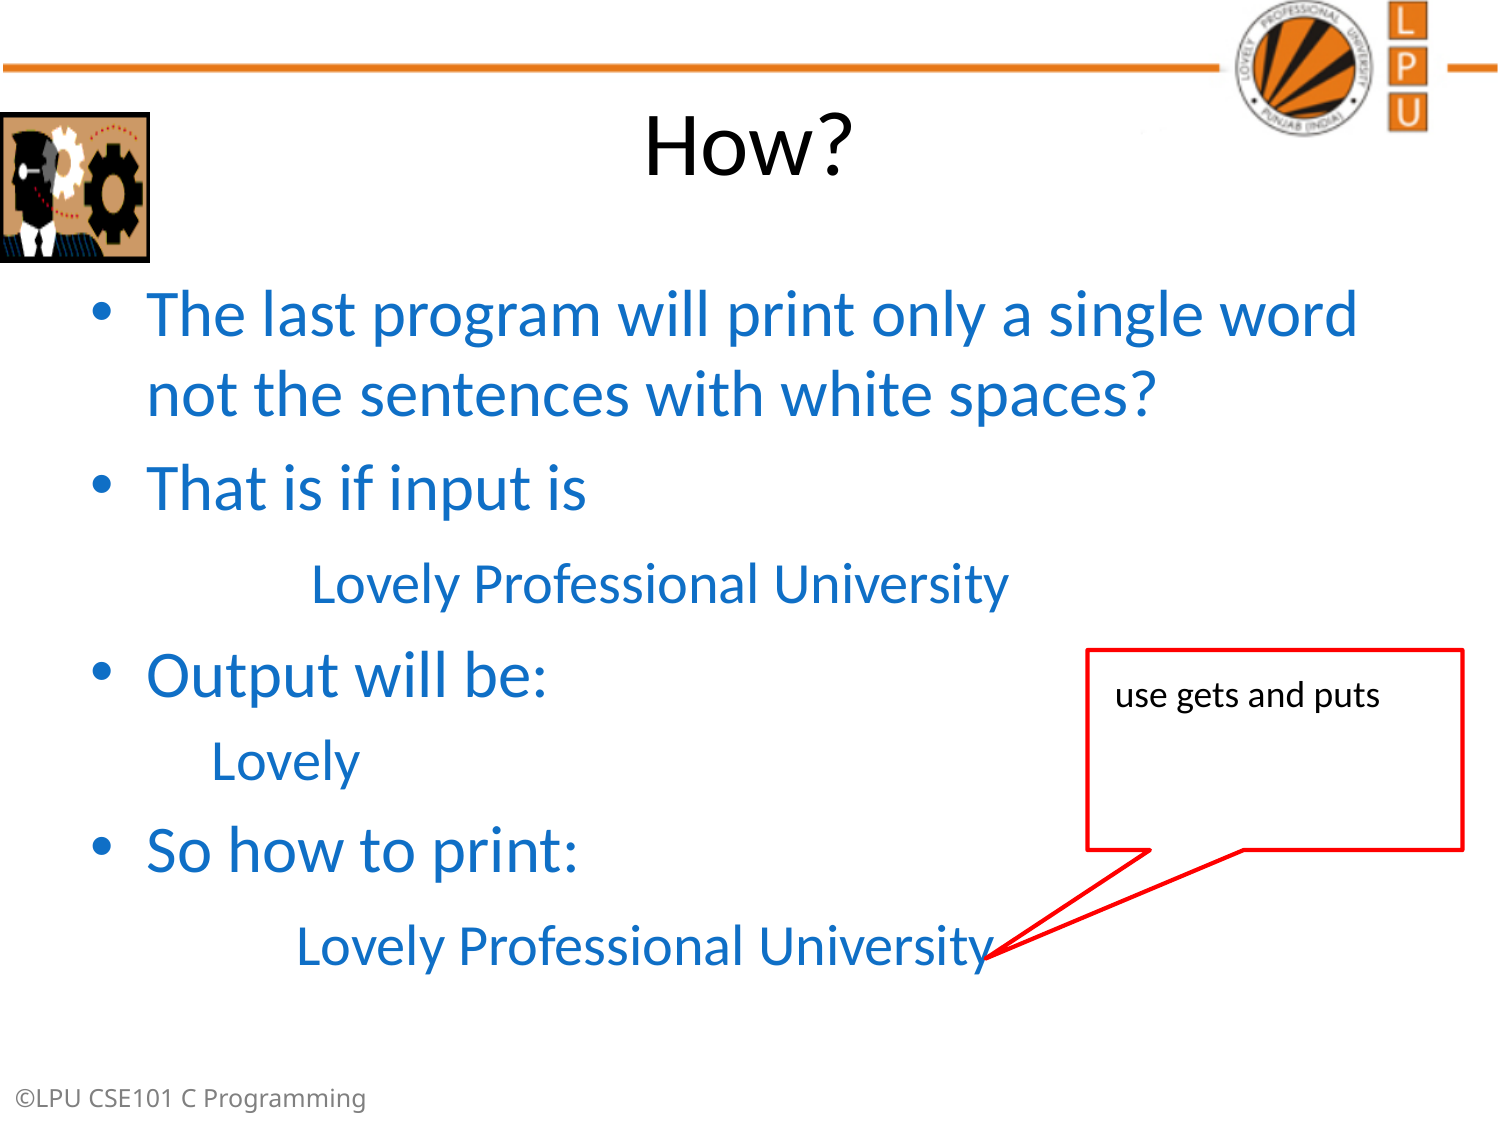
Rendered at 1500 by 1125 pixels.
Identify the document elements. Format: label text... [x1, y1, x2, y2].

list The last program will print only a single word not the sentences with white spaces? That is if input is Lovely Professional University Output will be: Lovely So how to print: Lovely Professional University [75, 262, 1425, 1005]
picture [0, 0, 1500, 263]
title How? [75, 45, 1425, 233]
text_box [1087, 649, 1463, 851]
